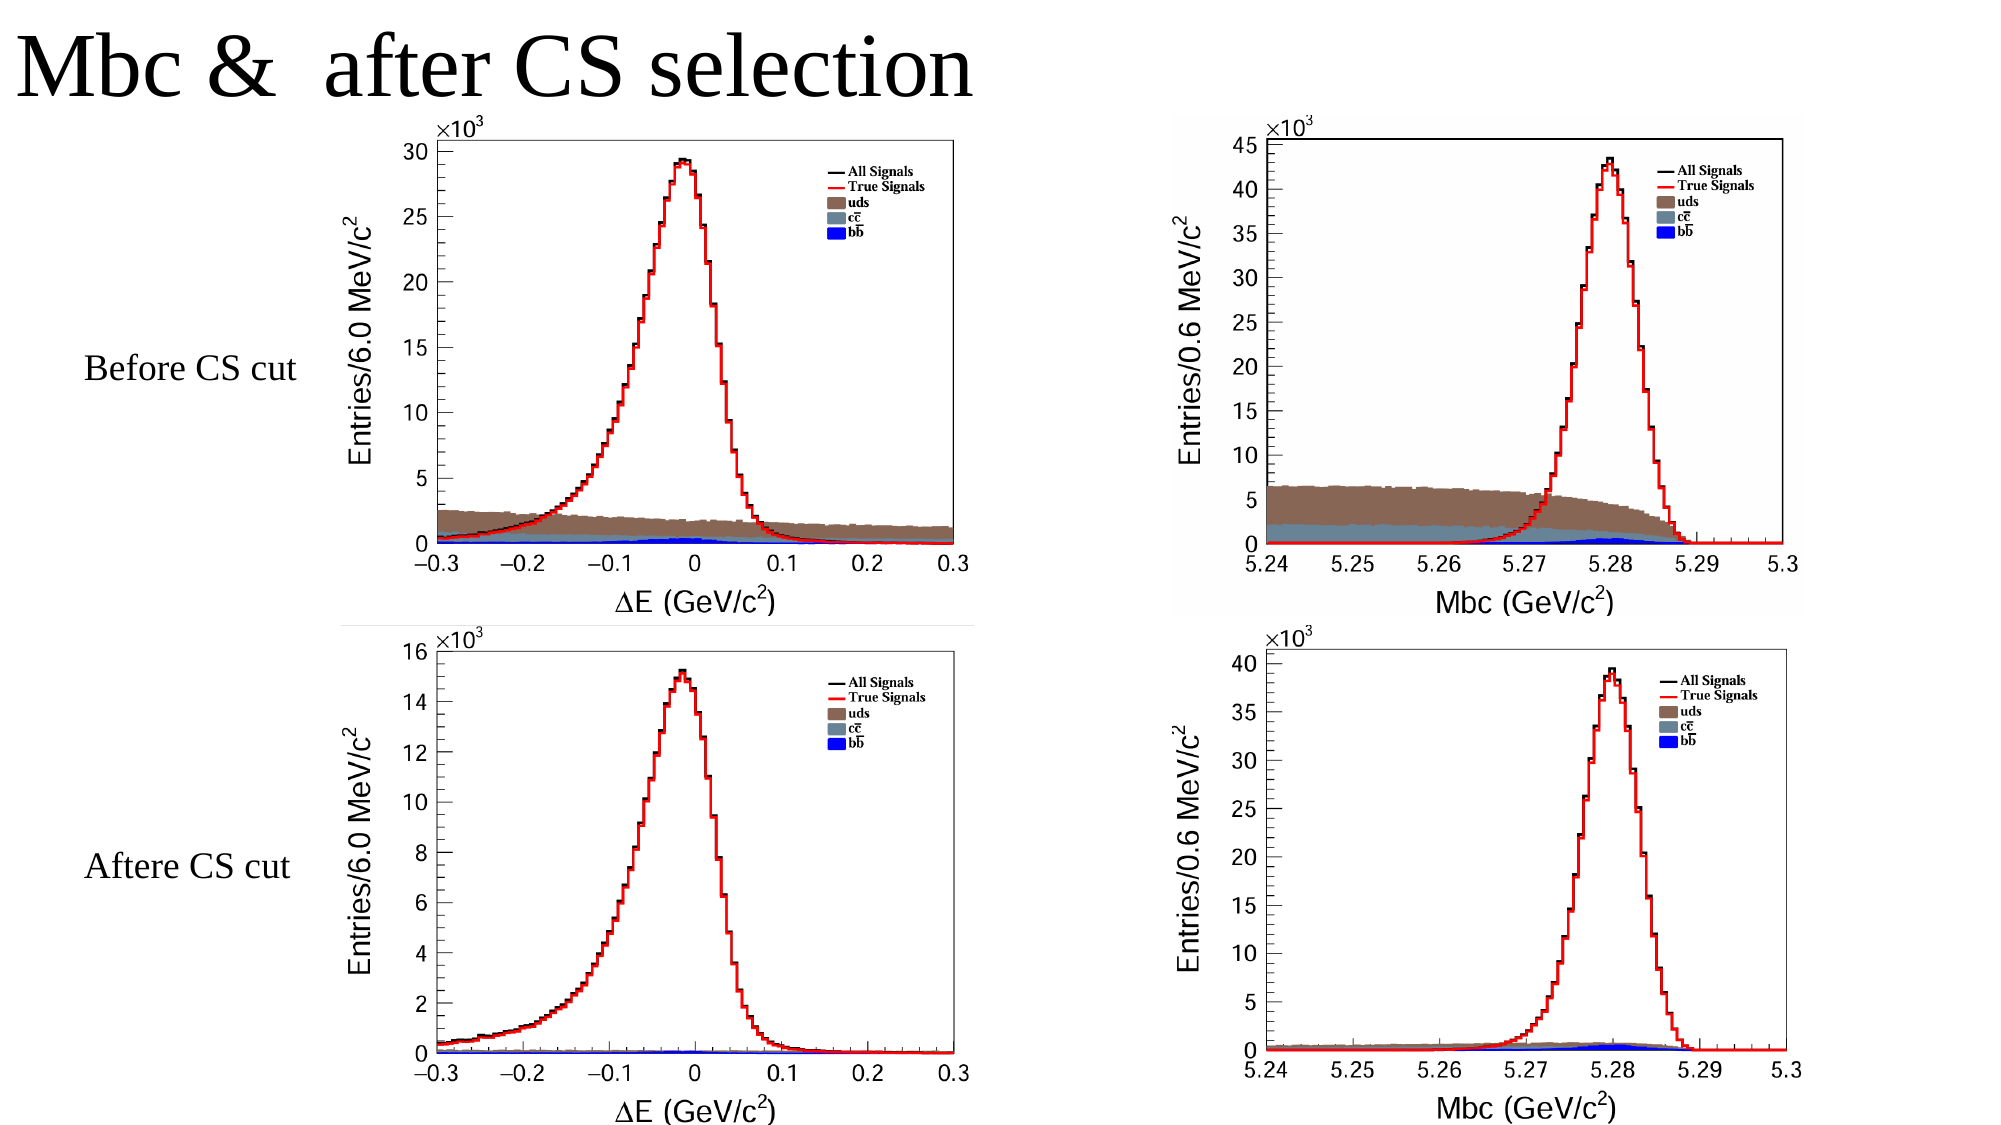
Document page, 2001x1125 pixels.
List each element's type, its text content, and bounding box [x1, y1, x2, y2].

picture [340, 625, 974, 1125]
picture [1172, 115, 1805, 616]
text_box Before CS cut [69, 335, 327, 395]
text_box Aftere CS cut [69, 834, 327, 894]
picture [1172, 625, 1805, 1125]
picture [340, 115, 974, 616]
